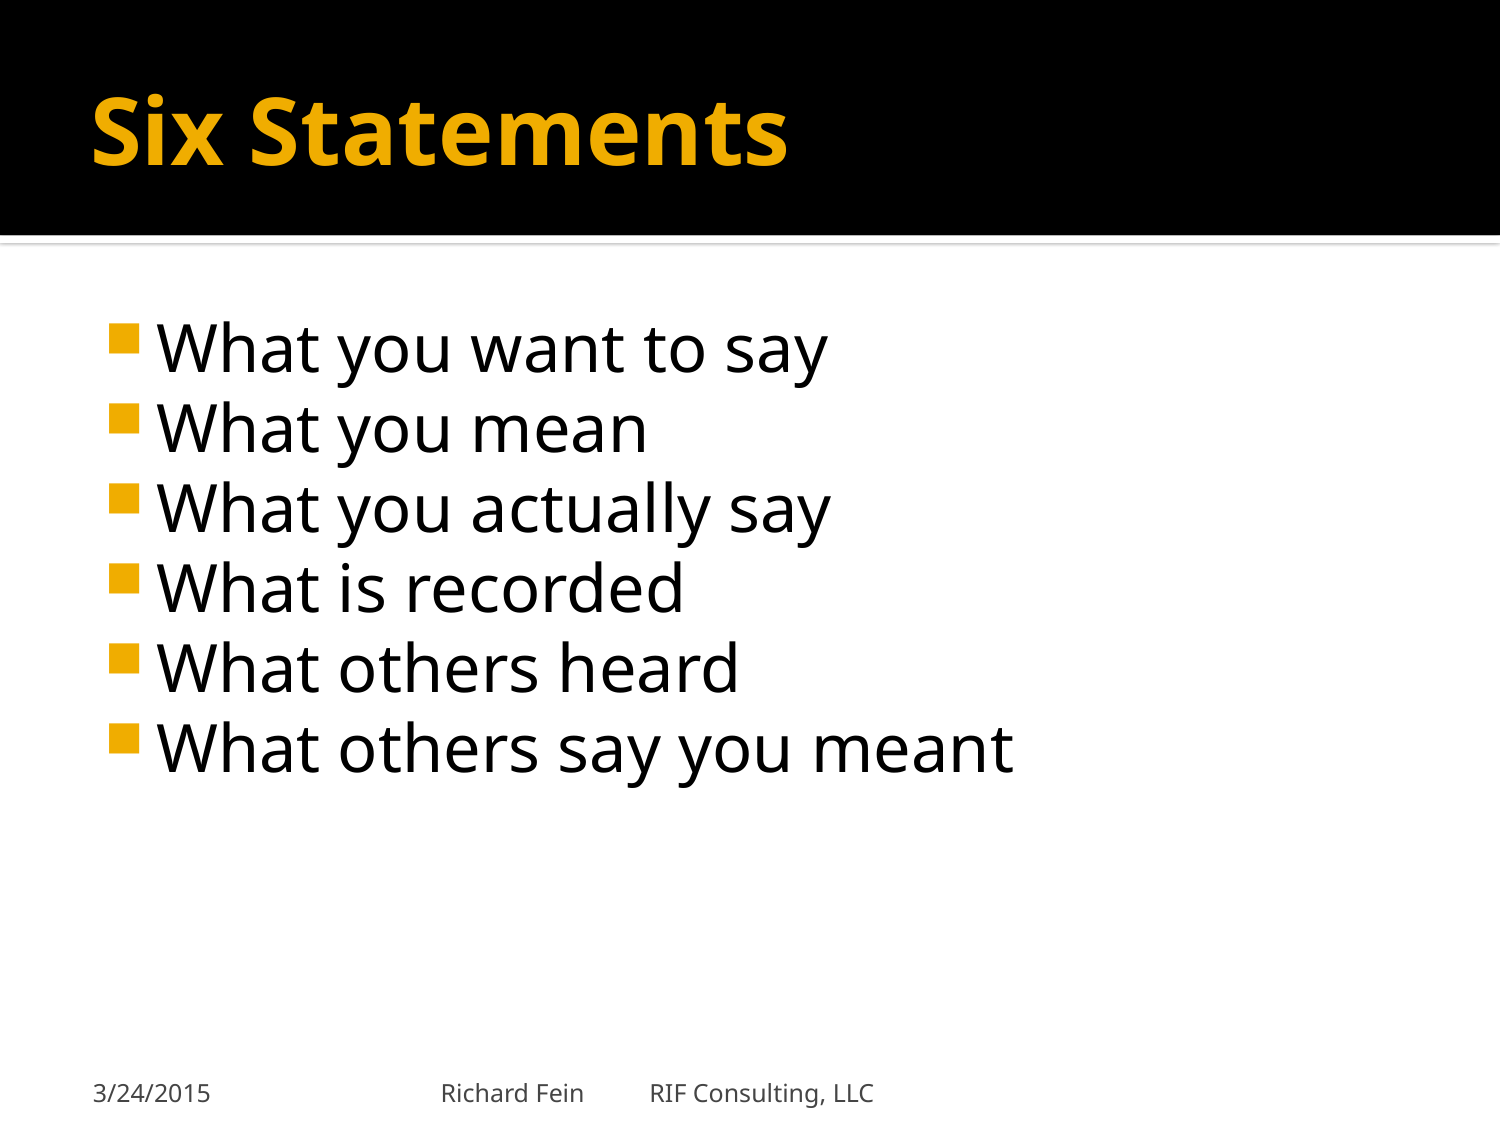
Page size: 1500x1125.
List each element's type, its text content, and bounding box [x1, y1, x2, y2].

title Six Statements [75, 25, 1425, 231]
list What you want to say What you mean What you actually say What is recorded What others heard What others say you meant [75, 291, 1425, 1050]
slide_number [75, 1062, 425, 1108]
footer Richard Fein RIF Consulting, LLC [433, 1062, 1337, 1108]
